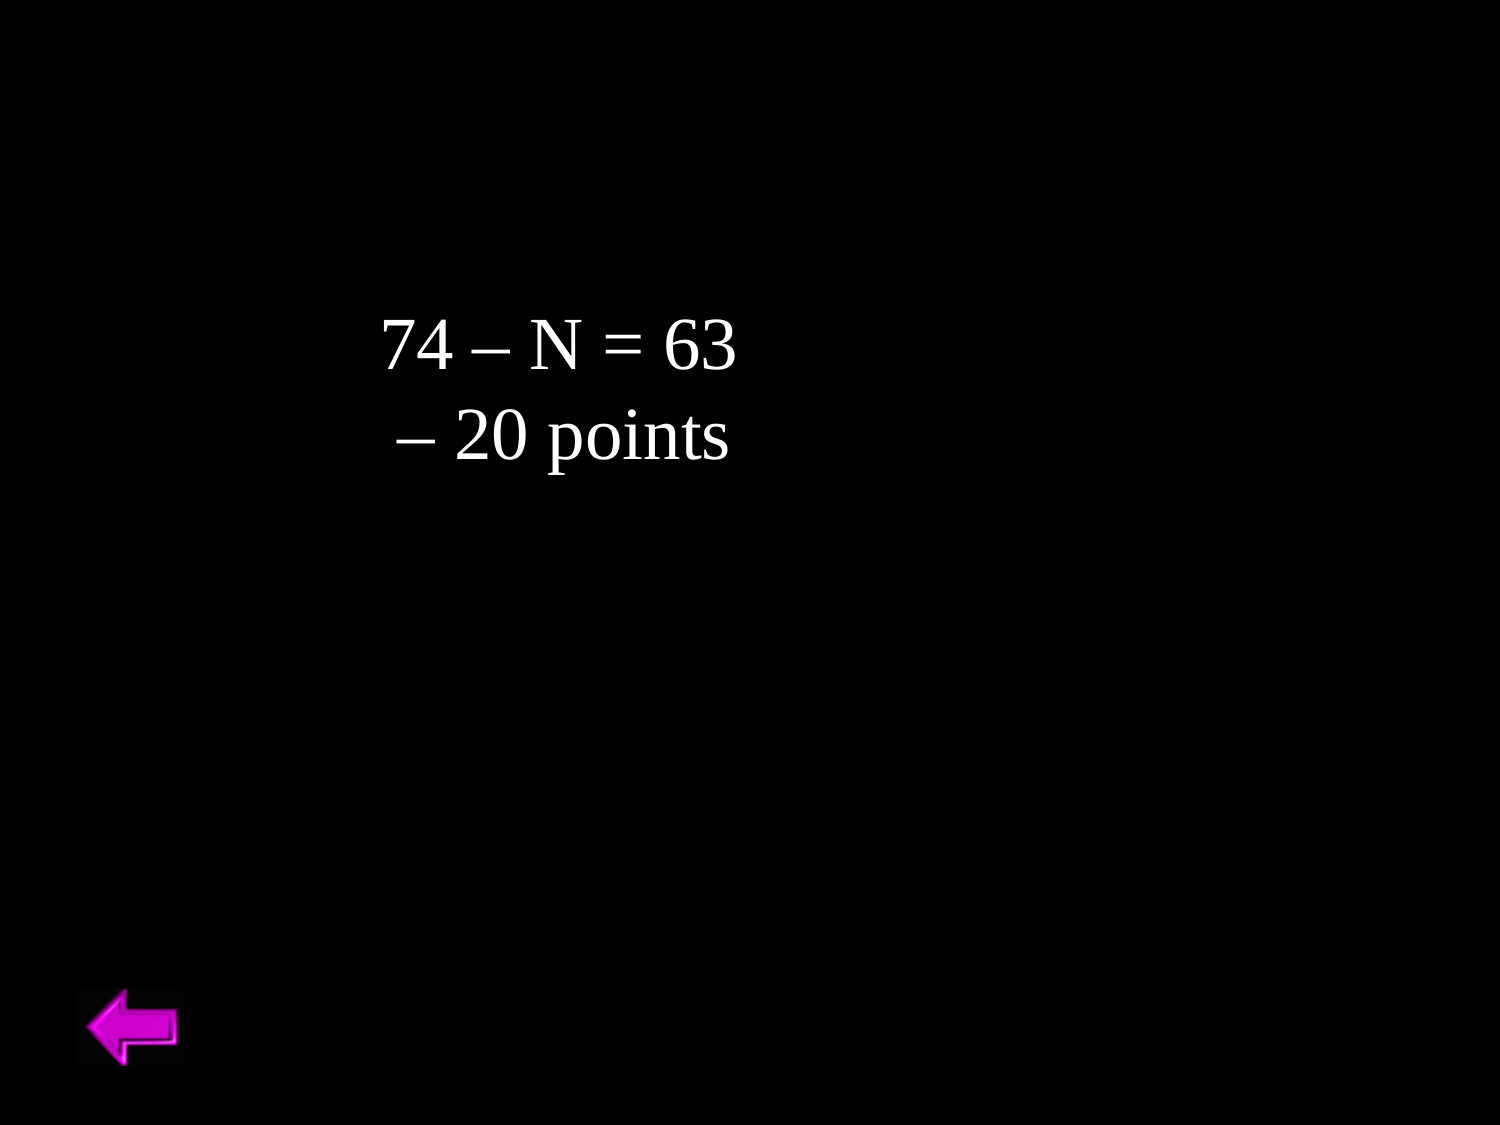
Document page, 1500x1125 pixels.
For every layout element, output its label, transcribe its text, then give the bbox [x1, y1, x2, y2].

picture [74, 987, 183, 1066]
text_box 74 – N = 63 – 20 points [364, 287, 754, 483]
